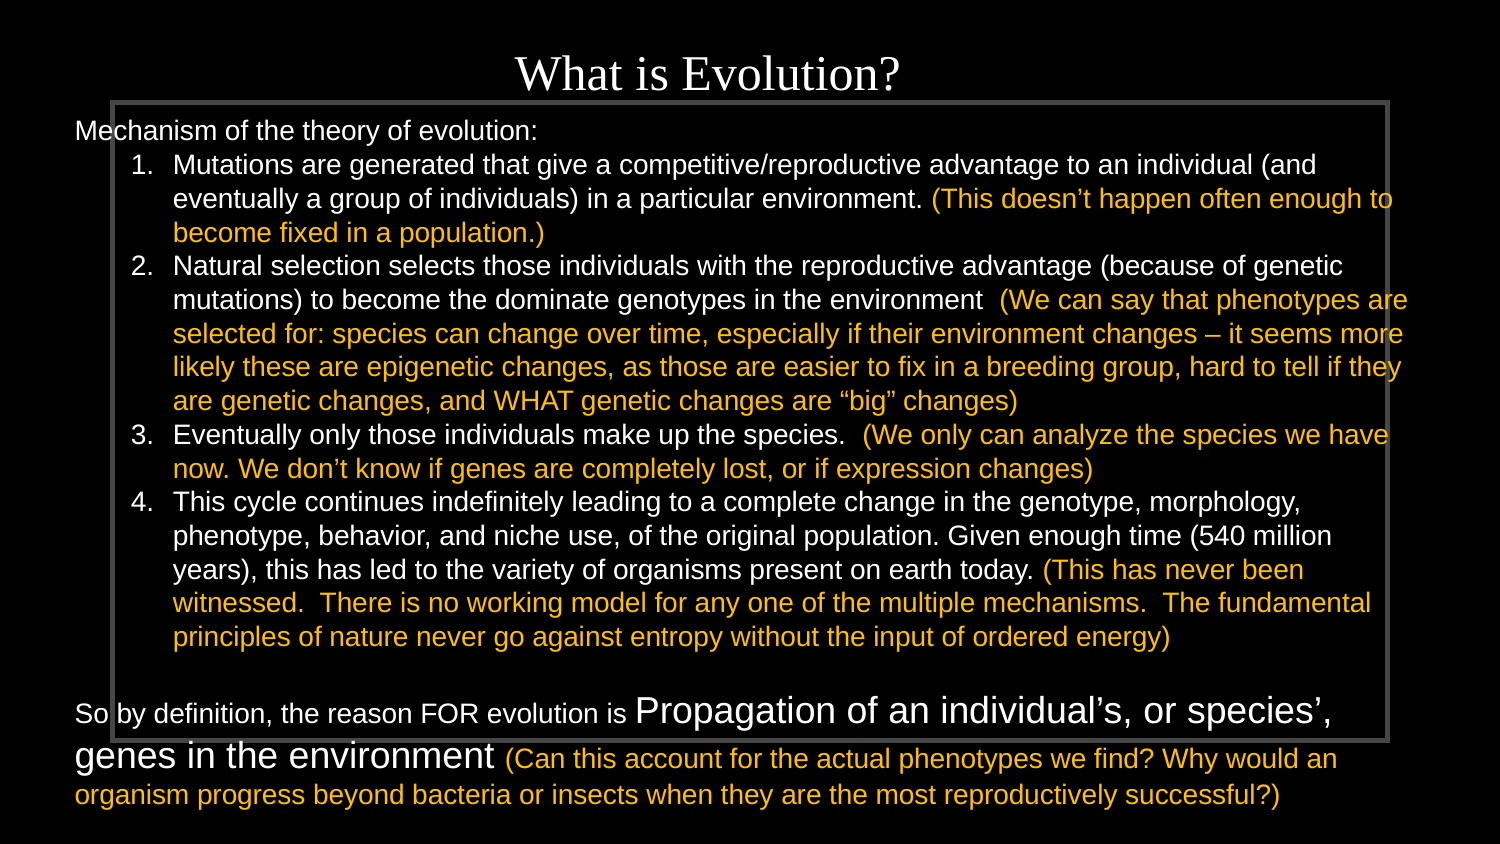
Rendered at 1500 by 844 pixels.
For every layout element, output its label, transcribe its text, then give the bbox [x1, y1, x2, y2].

text_box Mechanism of the theory of evolution: Mutations are generated that give a competitive/reproductive advantage to an individual (and eventually a group of individuals) in a particular environment. (This doesn’t happen often enough to become fixed in a population.) Natural selection selects those individuals with the reproductive advantage (because of genetic mutations) to become the dominate genotypes in the environment (We can say that phenotypes are selected for: species can change over time, especially if their environment changes – it seems more likely these are epigenetic changes, as those are easier to fix in a breeding group, hard to tell if they are genetic changes, and WHAT genetic changes are “big” changes) Eventually only those individuals make up the species. (We only can analyze the species we have now. We don’t know if genes are completely lost, or if expression changes) This cycle continues indefinitely leading to a complete change in the genotype, morphology, phenotype, behavior, and niche use, of the original population. Given enough time (540 million years), this has led to the variety of organisms present on earth today. (This has never been witnessed. There is no working model for any one of the multiple mechanisms. The fundamental principles of nature never go against entropy without the input of ordered energy) So by definition, the reason FOR evolution is Propagation of an individual’s, or species’, genes in the environment (Can this account for the actual phenotypes we find? Why would an organism progress beyond bacteria or insects when they are the most reproductively successful?) [59, 105, 1433, 844]
text_box What is Evolution? [499, 33, 1110, 105]
